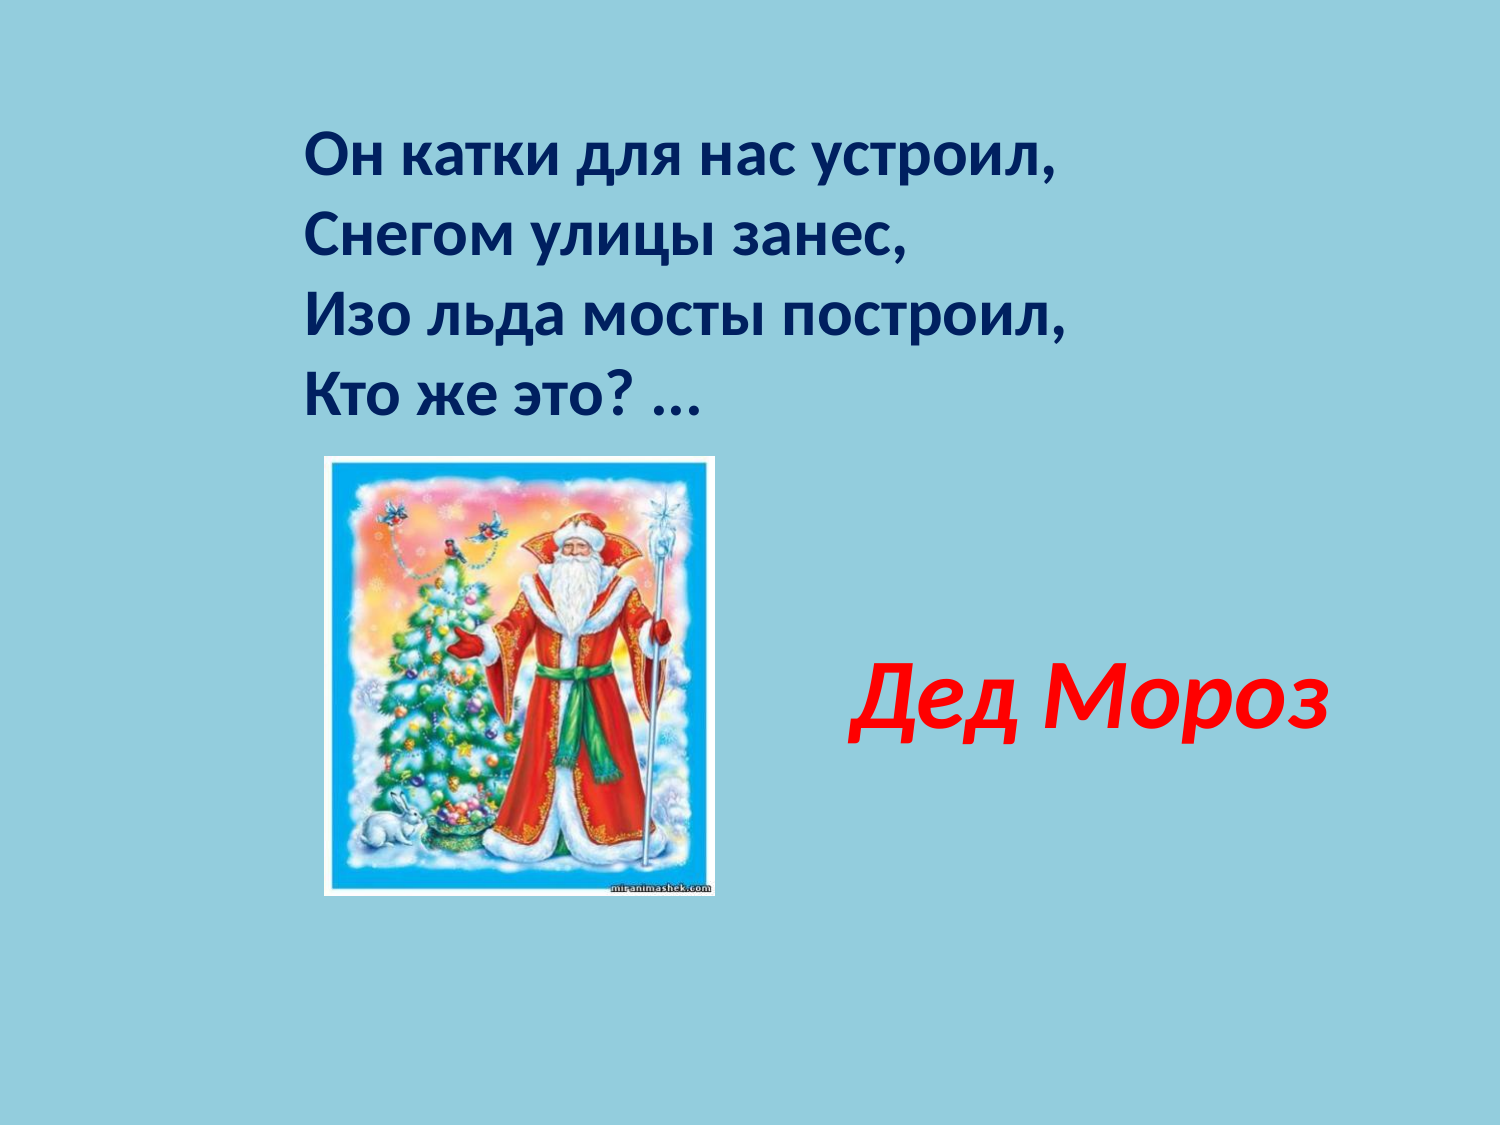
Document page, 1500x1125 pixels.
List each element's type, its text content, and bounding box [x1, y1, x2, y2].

picture [324, 455, 715, 896]
text_box Он катки для нас устроил, Снегом улицы занес, Изо льда мосты построил, Кто же это? ... [289, 101, 1338, 437]
text_box Дед Мороз [835, 621, 1346, 757]
